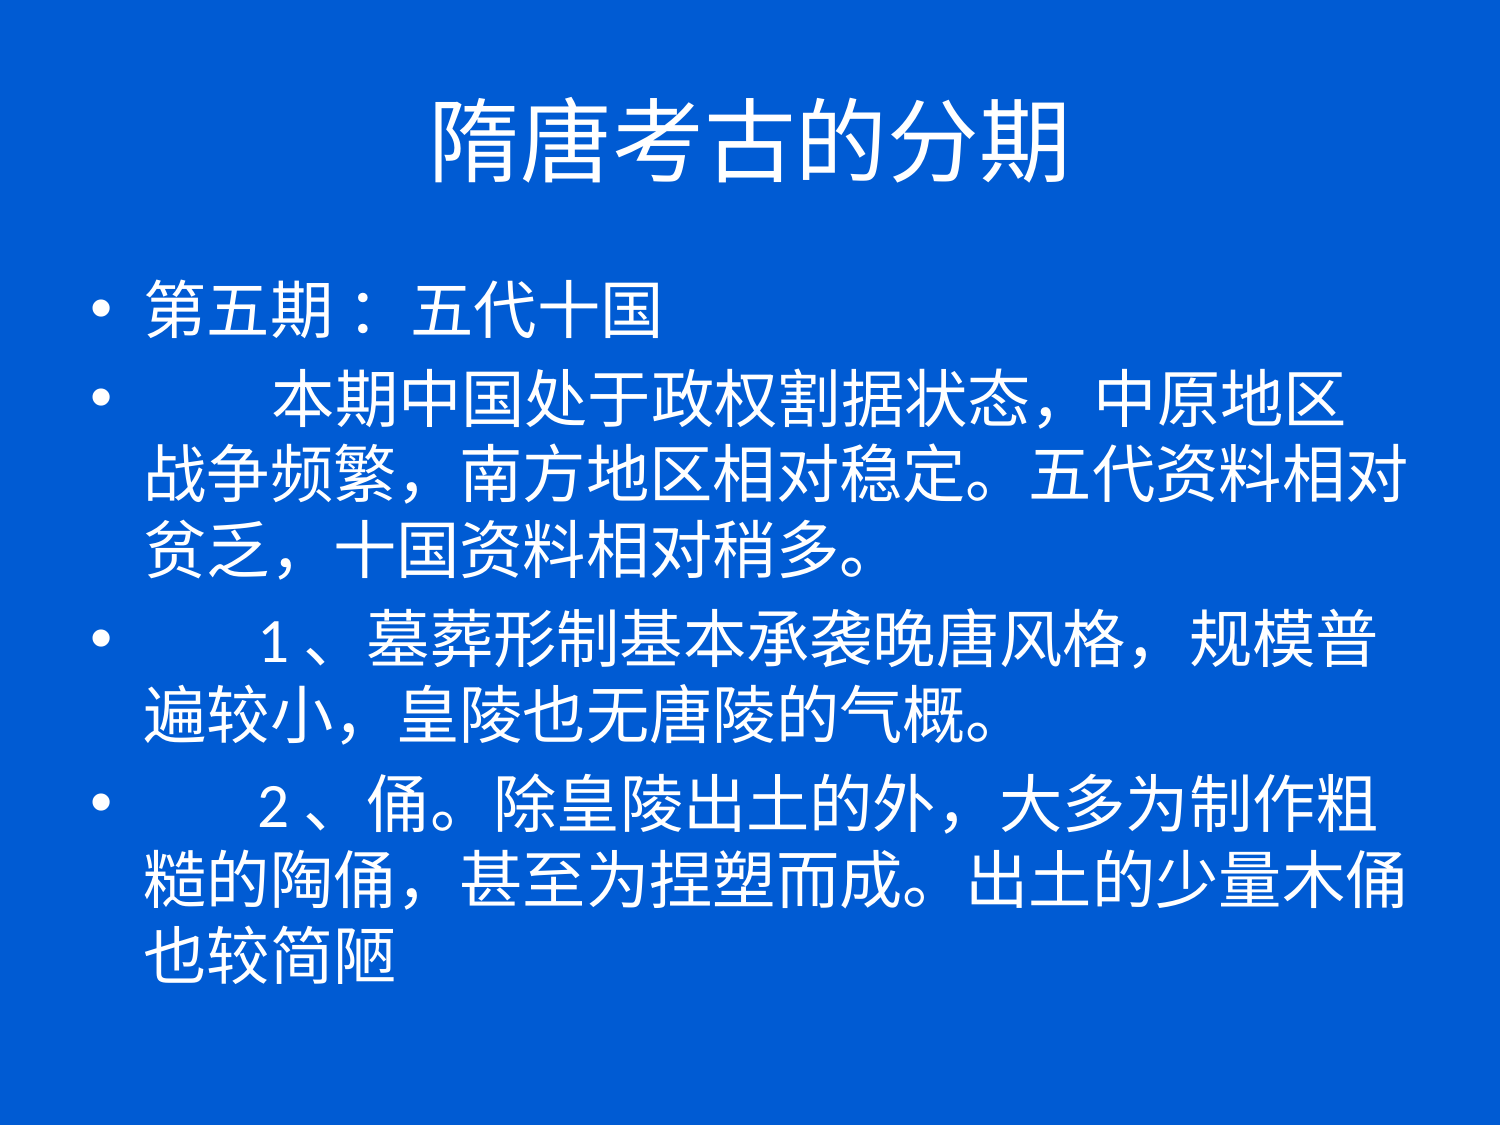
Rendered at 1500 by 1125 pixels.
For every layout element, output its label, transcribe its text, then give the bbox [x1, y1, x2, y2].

list 第五期 ：五代十国 本期中国处于政权割据状态，中原地区战争频繁，南方地区相对稳定。五代资料相对贫乏，十国资料相对稍多。 1、墓葬形制基本承袭晚唐风格，规模普遍较小，皇陵也无唐陵的气概。 2、俑。除皇陵出土的外，大多为制作粗糙的陶俑，甚至为捏塑而成。出土的少量木俑也较简陋 [75, 262, 1425, 1005]
title 隋唐考古的分期 [75, 45, 1425, 233]
